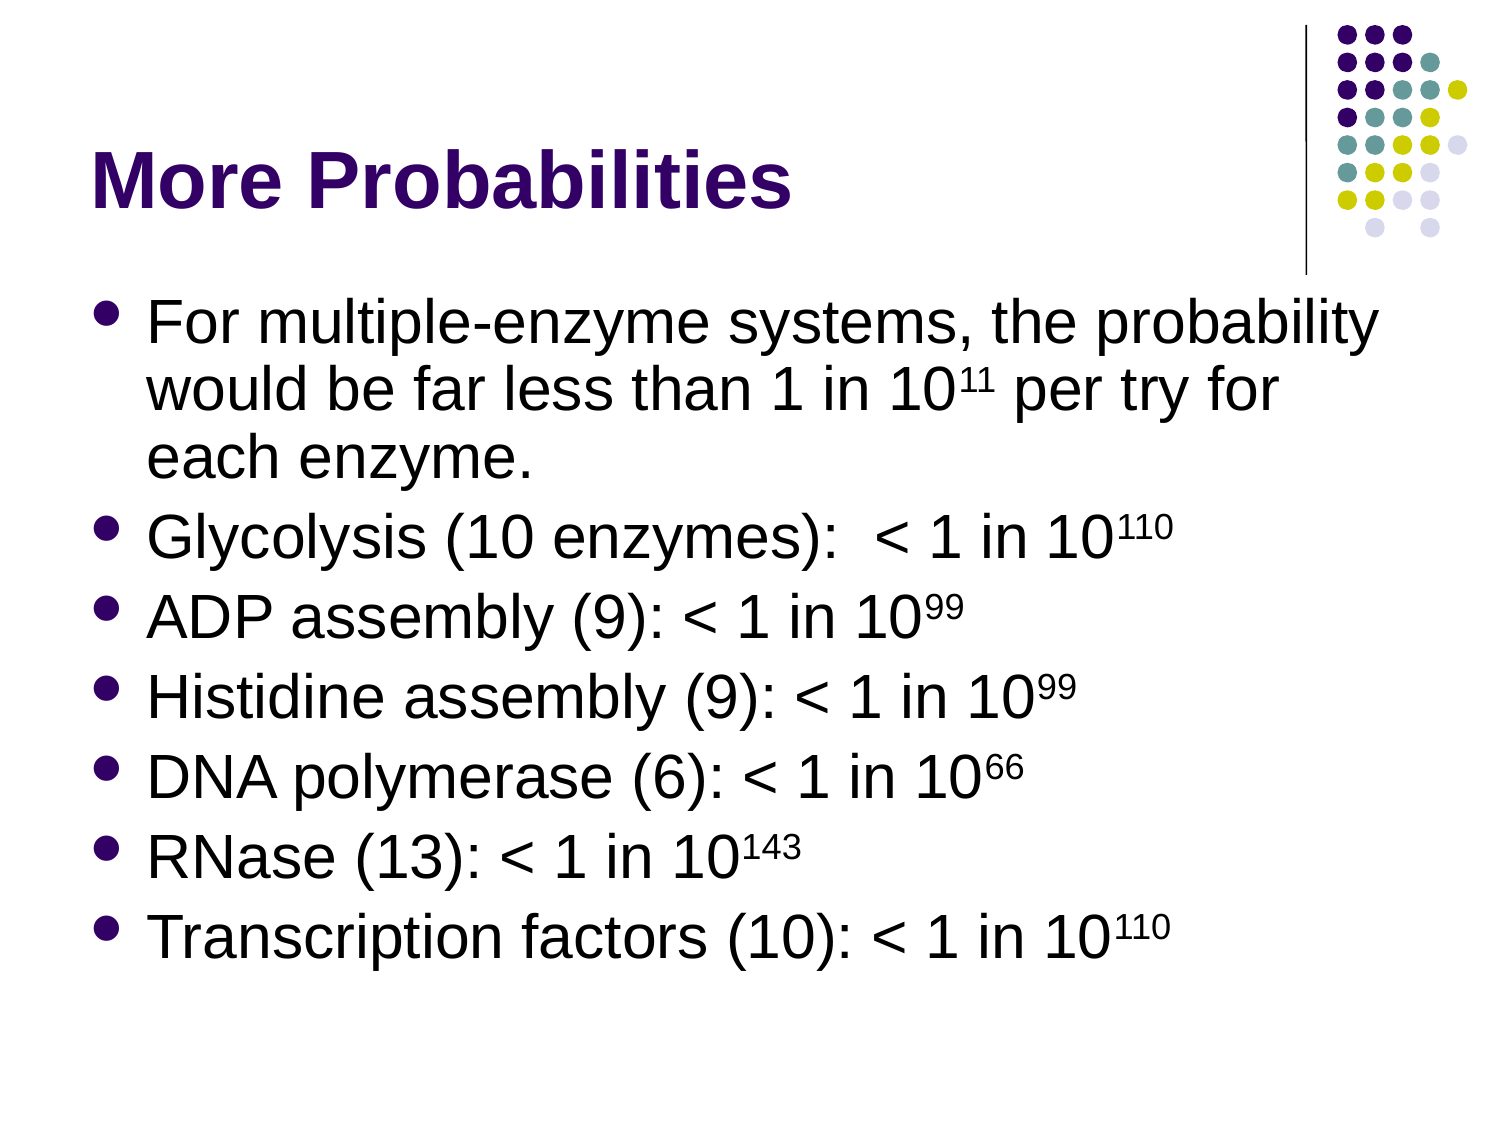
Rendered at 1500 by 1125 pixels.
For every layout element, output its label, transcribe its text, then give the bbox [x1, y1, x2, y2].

list For multiple-enzyme systems, the probability would be far less than 1 in 1011 per try for each enzyme. Glycolysis (10 enzymes): < 1 in 10110 ADP assembly (9): < 1 in 1099 Histidine assembly (9): < 1 in 1099 DNA polymerase (6): < 1 in 1066 RNase (13): < 1 in 10143 Transcription factors (10): < 1 in 10110 [75, 282, 1425, 1006]
title More Probabilities [75, 20, 1313, 233]
